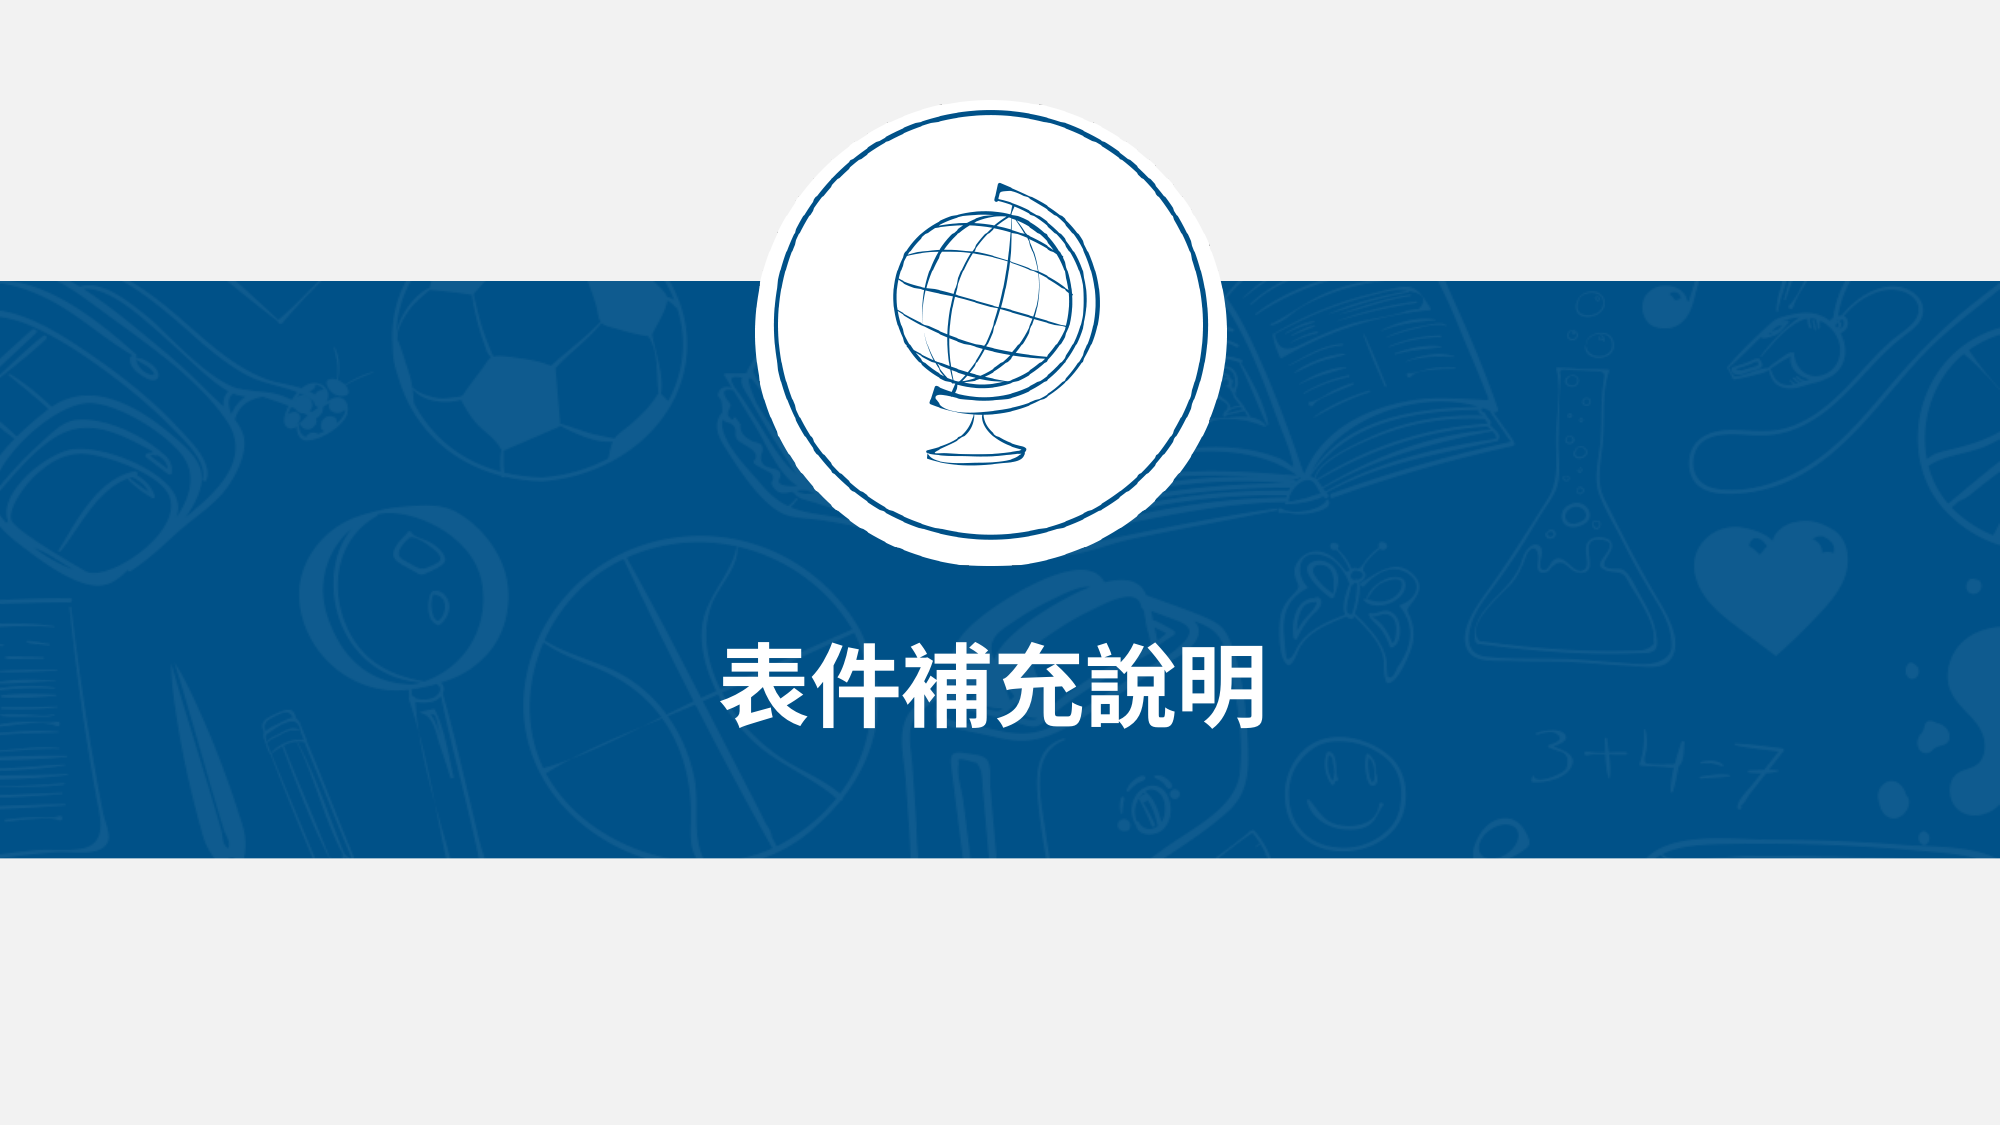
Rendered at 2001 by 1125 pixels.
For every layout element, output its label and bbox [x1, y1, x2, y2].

picture [741, 86, 1246, 584]
text_box [0, 281, 2000, 859]
